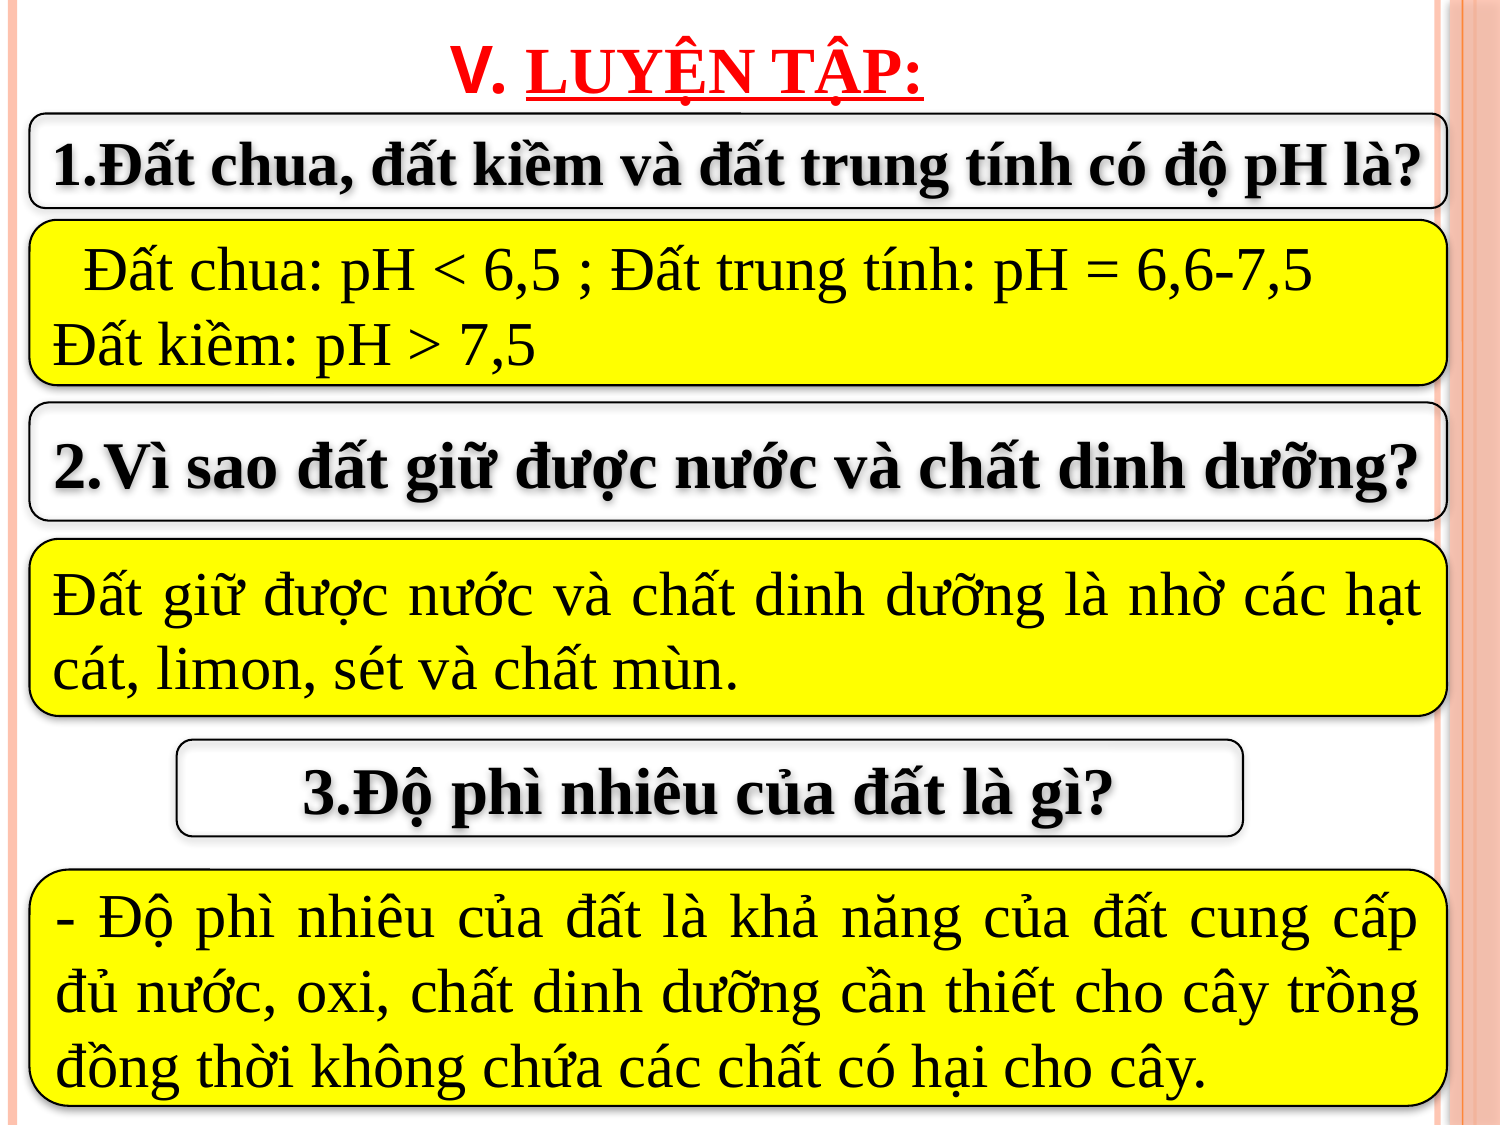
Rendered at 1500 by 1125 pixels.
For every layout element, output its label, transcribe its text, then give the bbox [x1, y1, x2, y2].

text_box Đất giữ được nước và chất dinh dưỡng là nhờ các hạt cát, limon, sét và chất mùn. [28, 537, 1449, 718]
text_box Đất chua: pH < 6,5 ; Đất trung tính: pH = 6,6-7,5 Đất kiềm: pH > 7,5 [28, 218, 1449, 387]
text_box 3.Độ phì nhiêu của đất là gì? [175, 738, 1245, 838]
title V. Luyện tập: [75, 19, 1300, 111]
text_box 2.Vì sao đất giữ được nước và chất dinh dưỡng? [28, 401, 1449, 522]
text_box 1.Đất chua, đất kiềm và đất trung tính có độ pH là? [28, 112, 1449, 210]
text_box - Độ phì nhiêu của đất là khả năng của đất cung cấp đủ nước, oxi, chất dinh dưỡng cần thiết cho cây trồng đồng thời không chứa các chất có hại cho cây. [28, 868, 1449, 1107]
